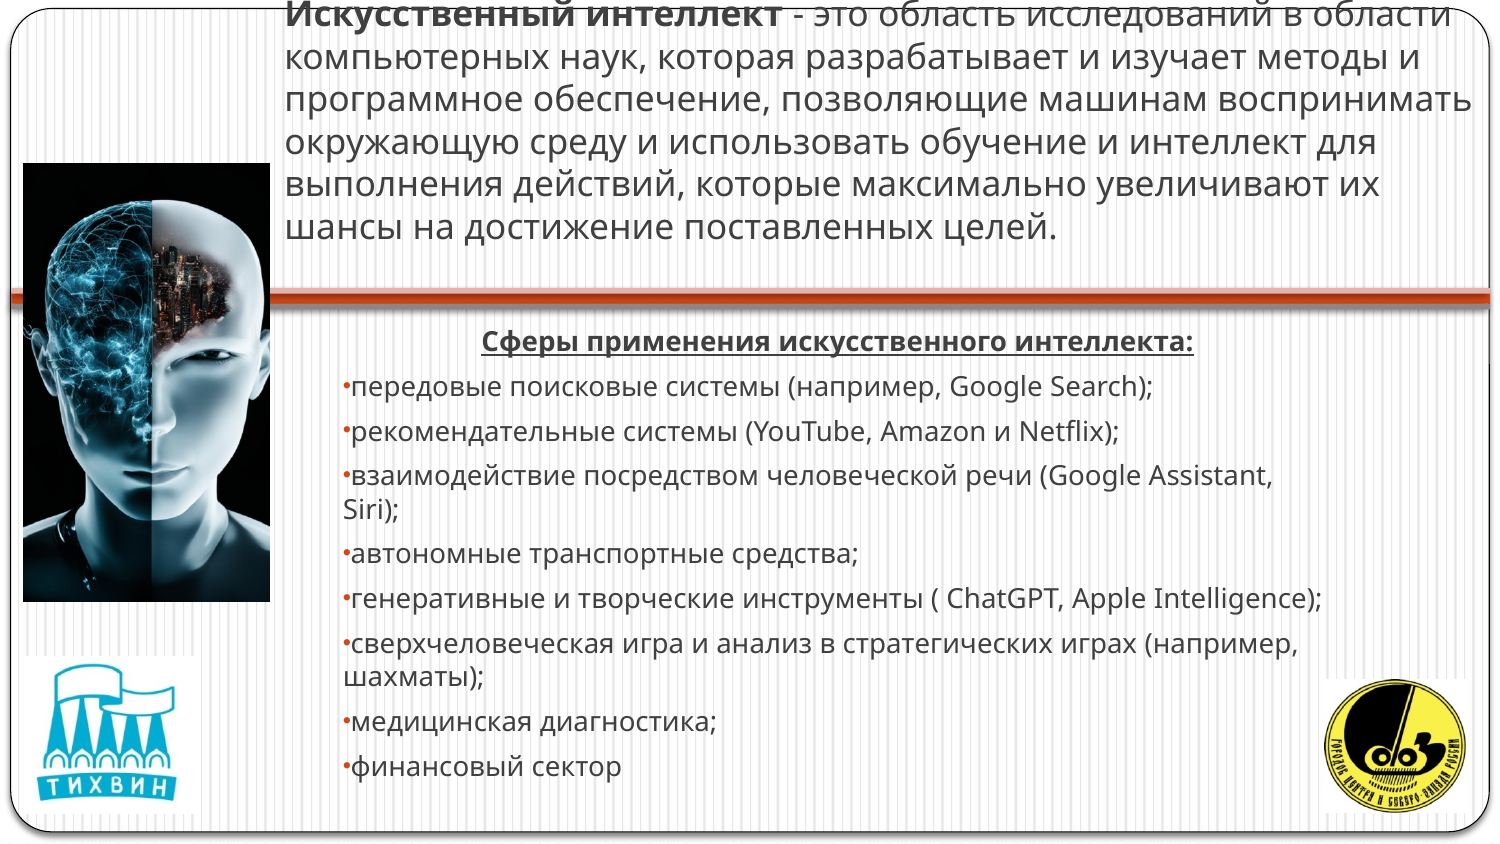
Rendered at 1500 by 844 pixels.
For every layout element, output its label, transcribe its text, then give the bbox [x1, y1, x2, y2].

title Искусственный интеллект - это область исследований в области компьютерных наук, которая разрабатывает и изучает методы и программное обеспечение, позволяющие машинам воспринимать окружающую среду и использовать обучение и интеллект для выполнения действий, которые максимально увеличивают их шансы на достижение поставленных целей. [269, 23, 1500, 262]
list Сферы применения искусственного интеллекта: передовые поисковые системы (например, Google Search); рекомендательные системы (YouTube, Amazon и Netflix); взаимодействие посредством человеческой речи (Google Assistant, Siri); автономные транспортные средства; генеративные и творческие инструменты ( ChatGPT, Apple Intelligence); сверхчеловеческая игра и анализ в стратегических играх (например, шахматы); медицинская диагностика; финансовый сектор [328, 316, 1348, 800]
picture [23, 655, 200, 814]
picture [23, 163, 270, 603]
picture [1323, 679, 1467, 813]
